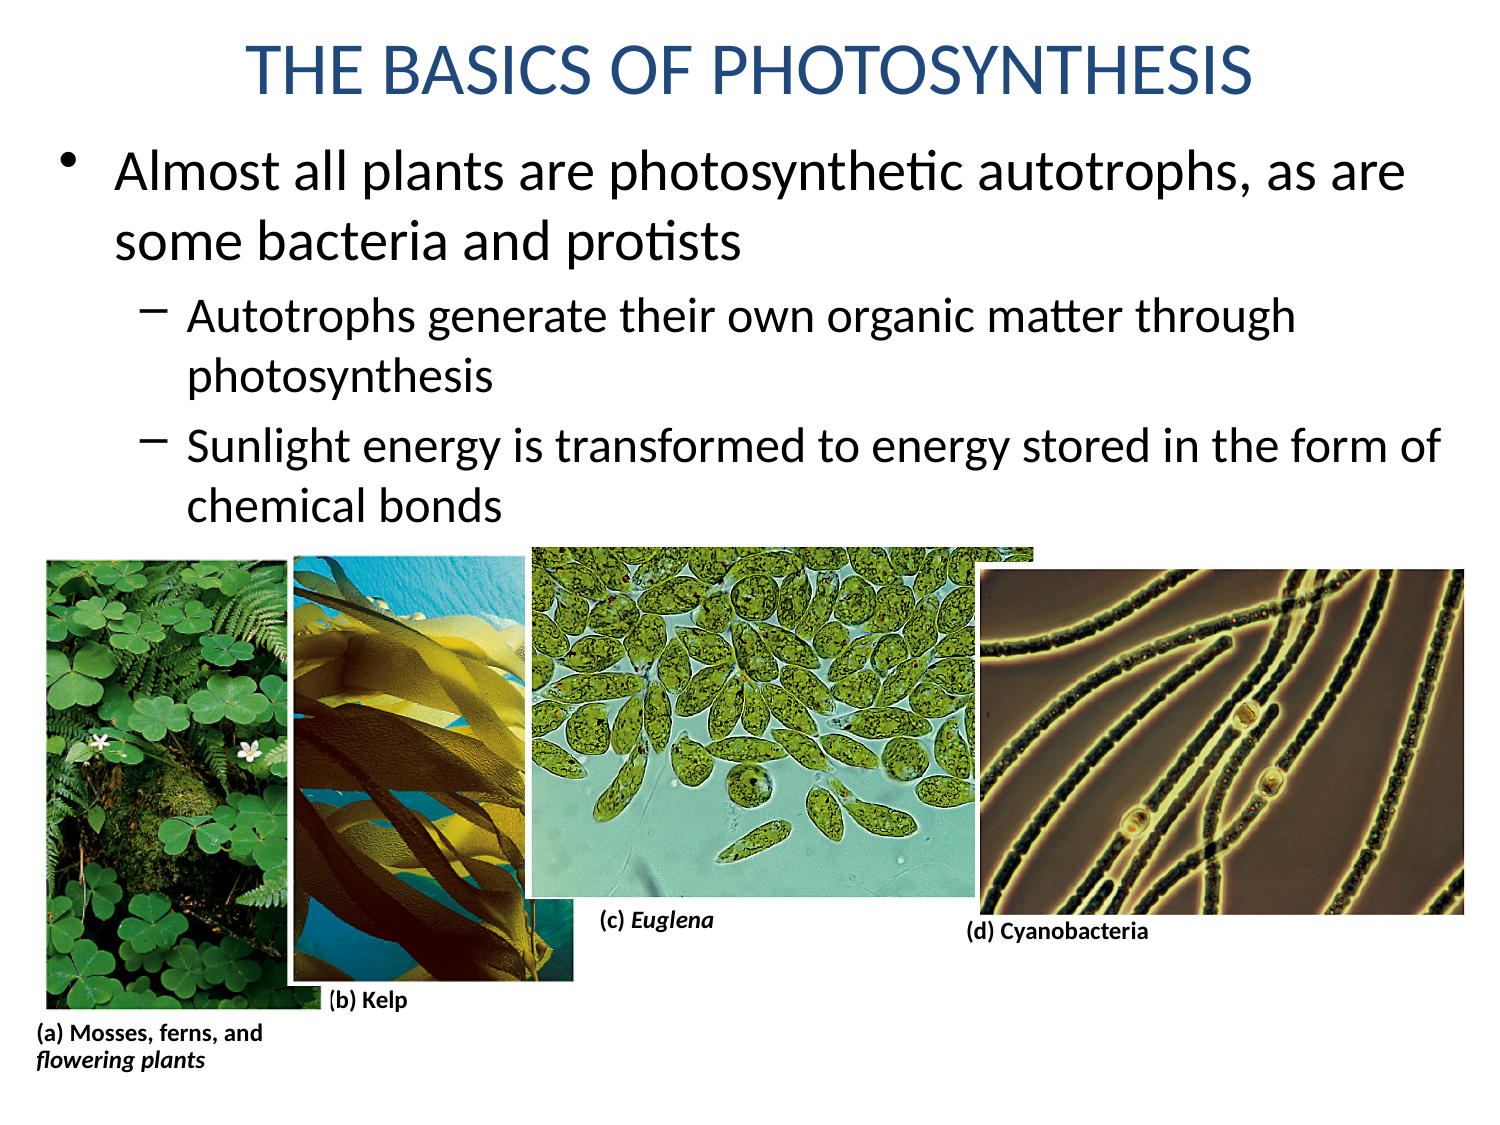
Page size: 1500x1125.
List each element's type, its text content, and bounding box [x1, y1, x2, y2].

text_box (b) Kelp [334, 995, 499, 1022]
text_box (a) Mosses, ferns, and flowering plants [21, 1012, 355, 1082]
text_box Almost all plants are photosynthetic autotrophs, as are some bacteria and protists [43, 124, 1463, 280]
text_box Autotrophs generate their own organic matter through photosynthesis Sunlight energy is transformed to energy stored in the form of chemical bonds [49, 275, 1469, 540]
picture [39, 537, 1471, 1015]
text_box (c) Euglena [585, 909, 806, 942]
text_box THE BASICS OF PHOTOSYNTHESIS [37, 12, 1463, 118]
text_box (d) Cyanobacteria [951, 910, 1241, 952]
